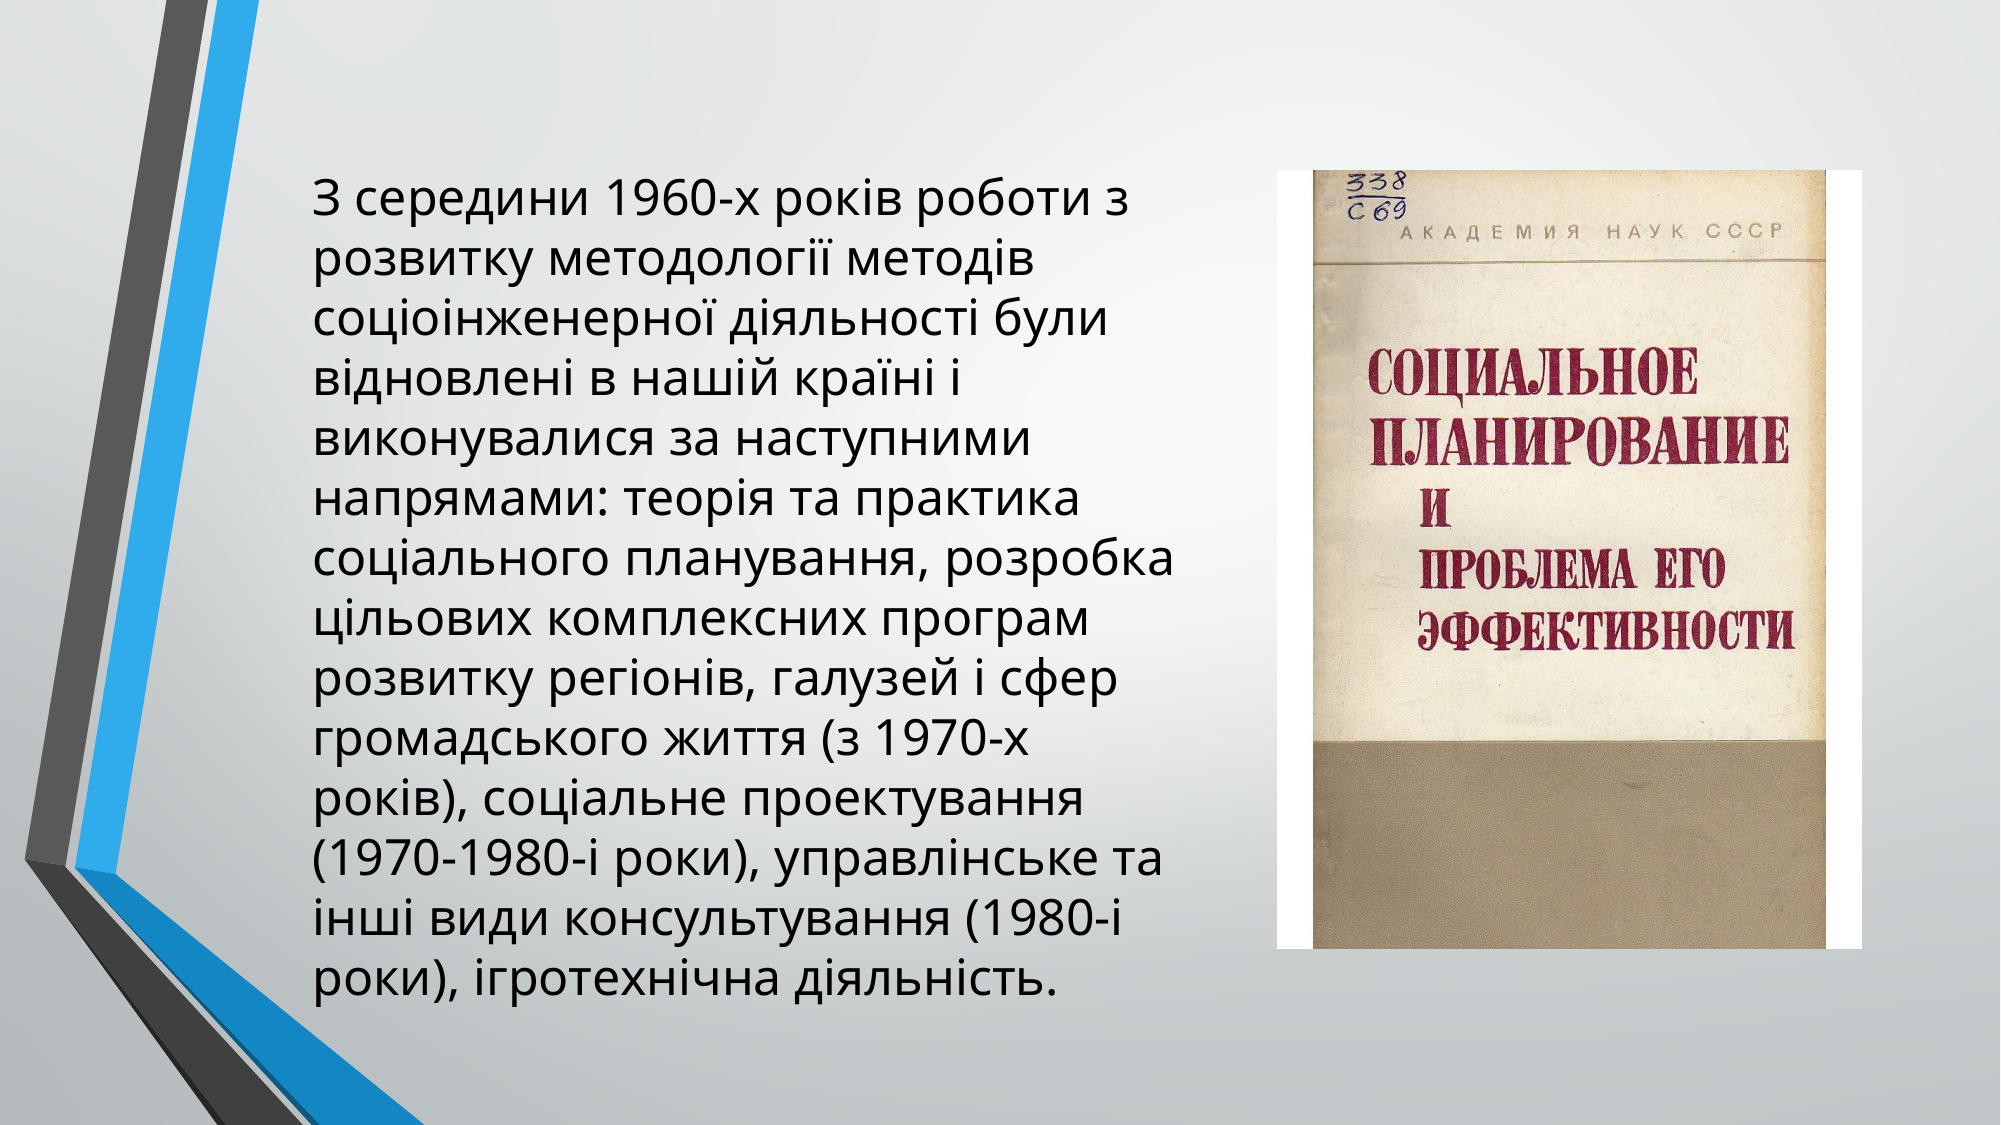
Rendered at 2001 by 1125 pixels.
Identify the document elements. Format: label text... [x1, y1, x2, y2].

text_box З середини 1960-х років роботи з розвитку методології методів соціоінженерної діяльності були відновлені в нашій країні і виконувалися за наступними напрямами: теорія та практика соціального планування, розробка цільових комплексних програм розвитку регіонів, галузей і сфер громадського життя (з 1970-х років), соціальне проектування (1970-1980-і роки), управлінське та інші види консультування (1980-і роки), ігротехнічна діяльність. [297, 158, 1207, 1013]
picture [1277, 169, 1862, 949]
